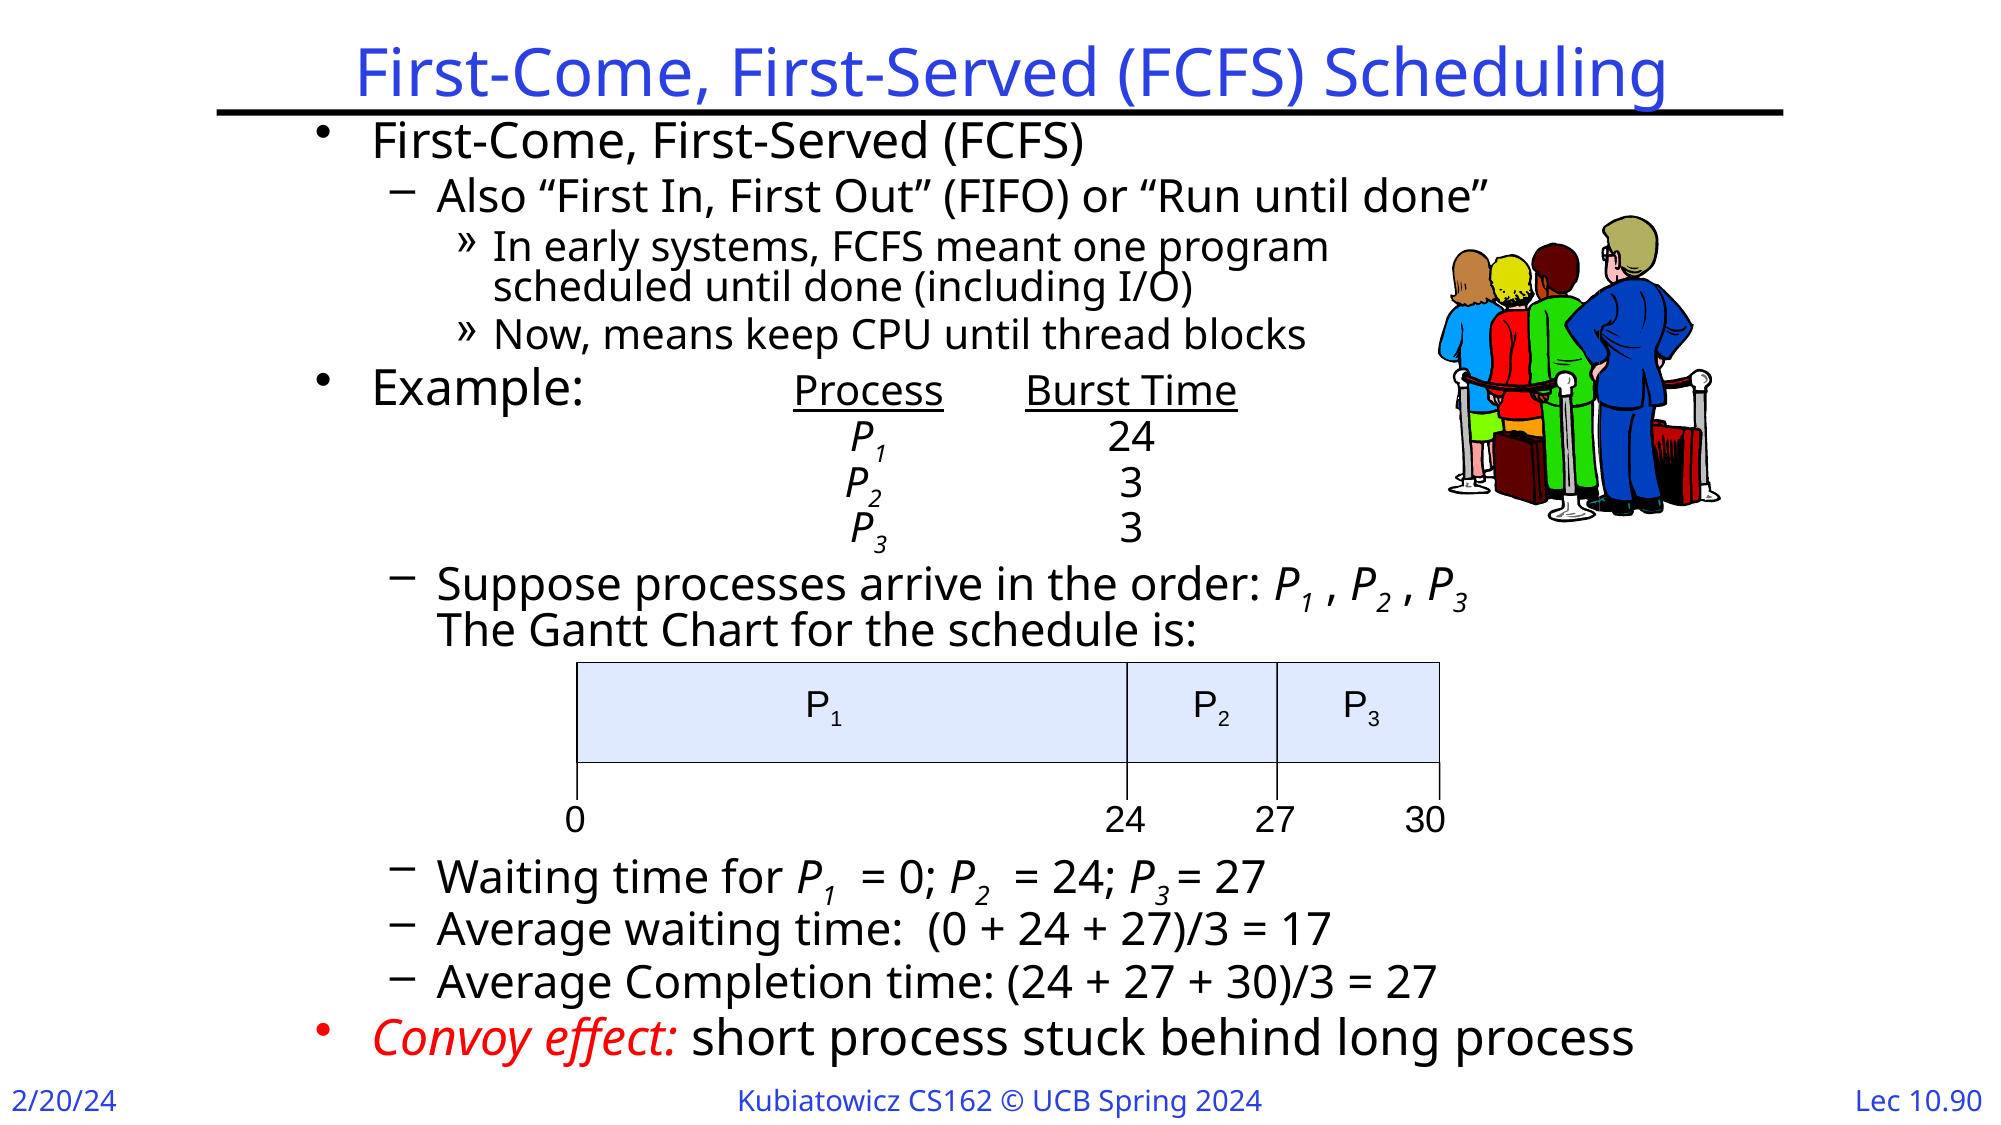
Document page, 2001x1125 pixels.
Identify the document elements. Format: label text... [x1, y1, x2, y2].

picture [1437, 212, 1723, 526]
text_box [549, 662, 1462, 848]
title First-Come, First-Served (FCFS) Scheduling [300, 37, 1726, 113]
list First-Come, First-Served (FCFS) Also “First In, First Out” (FIFO) or “Run until done” In early systems, FCFS meant one program scheduled until done (including I/O) Now, means keep CPU until thread blocks Example: Process Burst Time P1 24 P2 3 P3 3 Suppose processes arrive in the order: P1 , P2 , P3 The Gantt Chart for the schedule is: Waiting time for P1 = 0; P2 = 24; P3 = 27 Average waiting time: (0 + 24 + 27)/3 = 17 Average Completion time: (24 + 27 + 30)/3 = 27 Convoy effect: short process stuck behind long process [300, 112, 1725, 1125]
